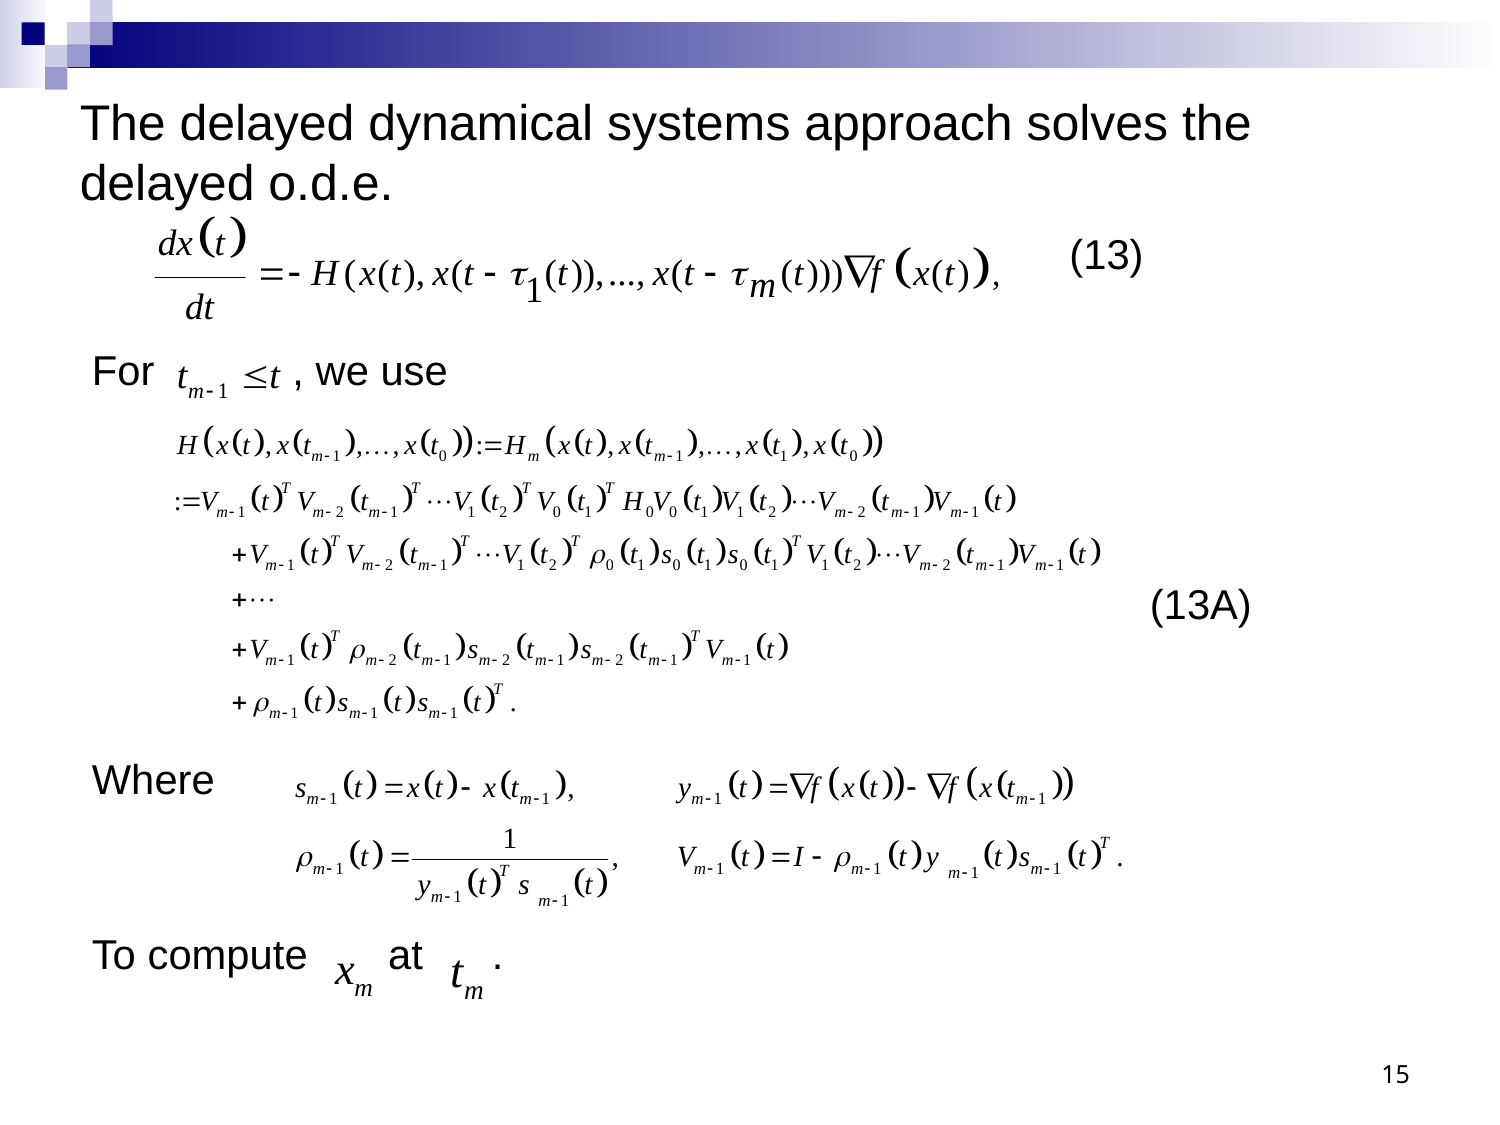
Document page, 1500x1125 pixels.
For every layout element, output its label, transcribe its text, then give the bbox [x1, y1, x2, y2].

slide_number 15 [1074, 1071, 1426, 1101]
title The delayed dynamical systems approach solves the delayed o.d.e. [64, 54, 1416, 248]
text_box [170, 349, 290, 408]
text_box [324, 940, 383, 1008]
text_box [170, 420, 1105, 729]
list (13) For , we use (13A) Where To compute at . [76, 219, 1428, 1071]
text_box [288, 762, 1129, 914]
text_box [147, 207, 1011, 331]
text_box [442, 940, 495, 1012]
